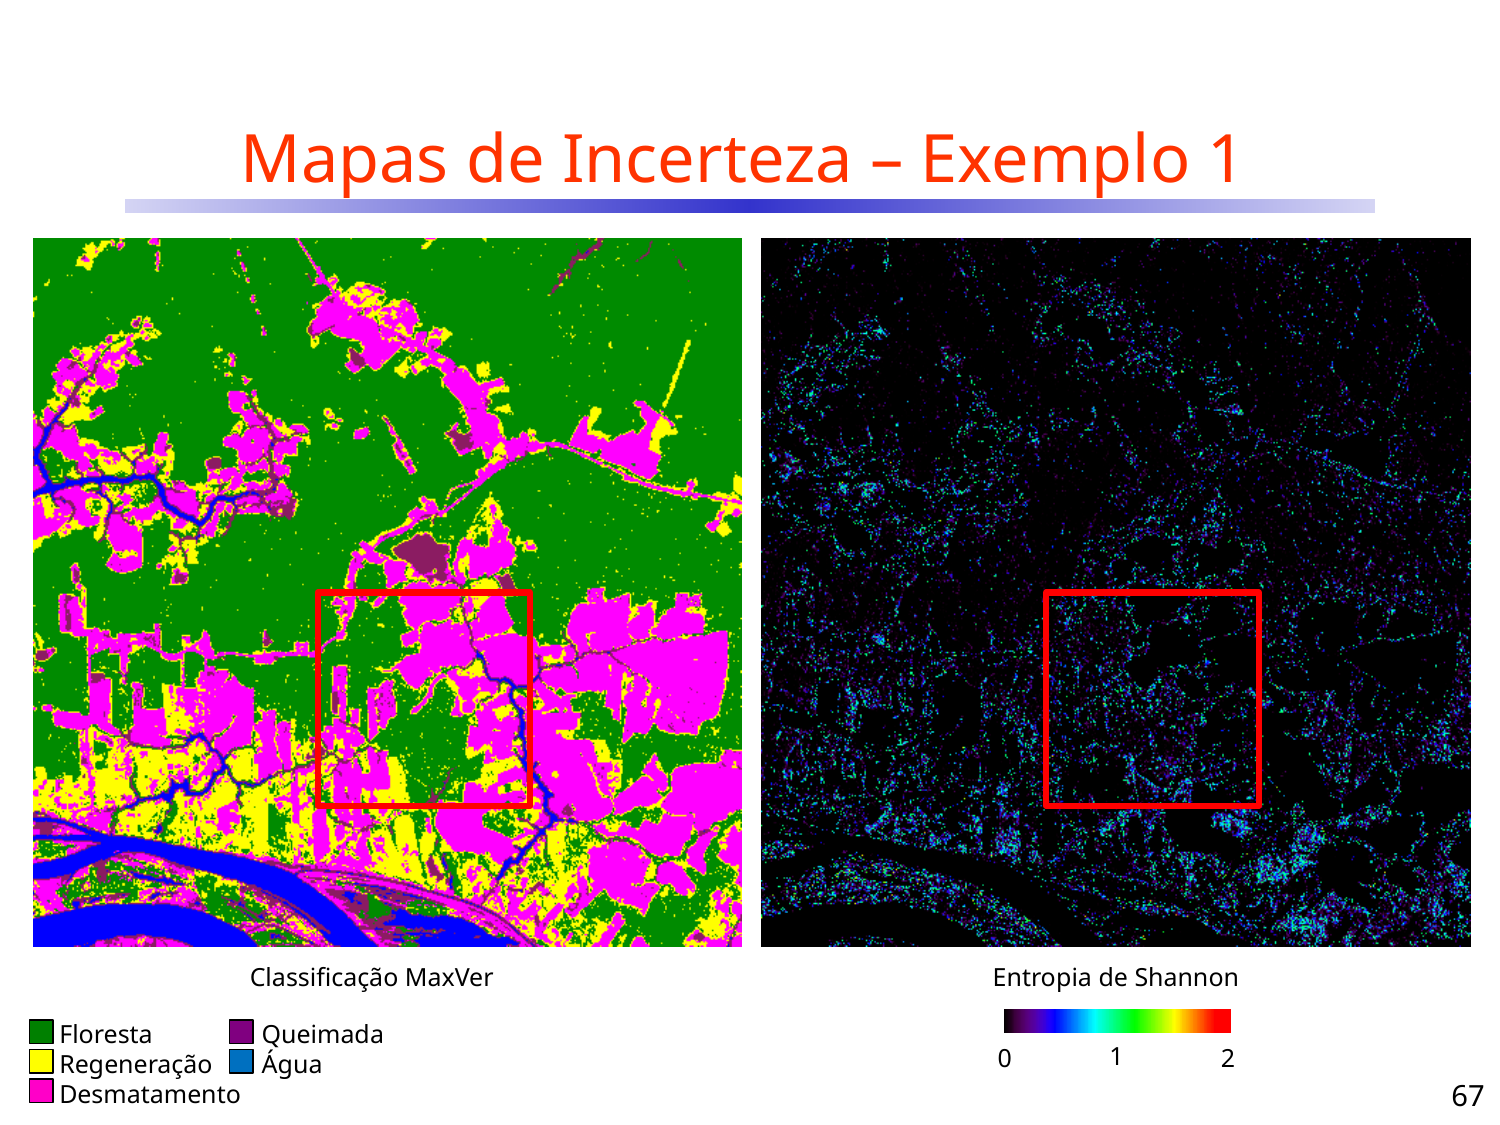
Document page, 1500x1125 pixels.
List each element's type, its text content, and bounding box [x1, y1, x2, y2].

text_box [29, 1011, 397, 1118]
title Mapas de Incerteza – Exemplo 1 [49, 99, 1438, 213]
text_box Classificação MaxVer [235, 954, 509, 999]
picture [761, 237, 1471, 948]
text_box Entropia de Shannon [977, 954, 1255, 999]
slide_number 67 [1187, 1049, 1500, 1125]
picture [32, 237, 743, 948]
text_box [982, 1008, 1251, 1082]
